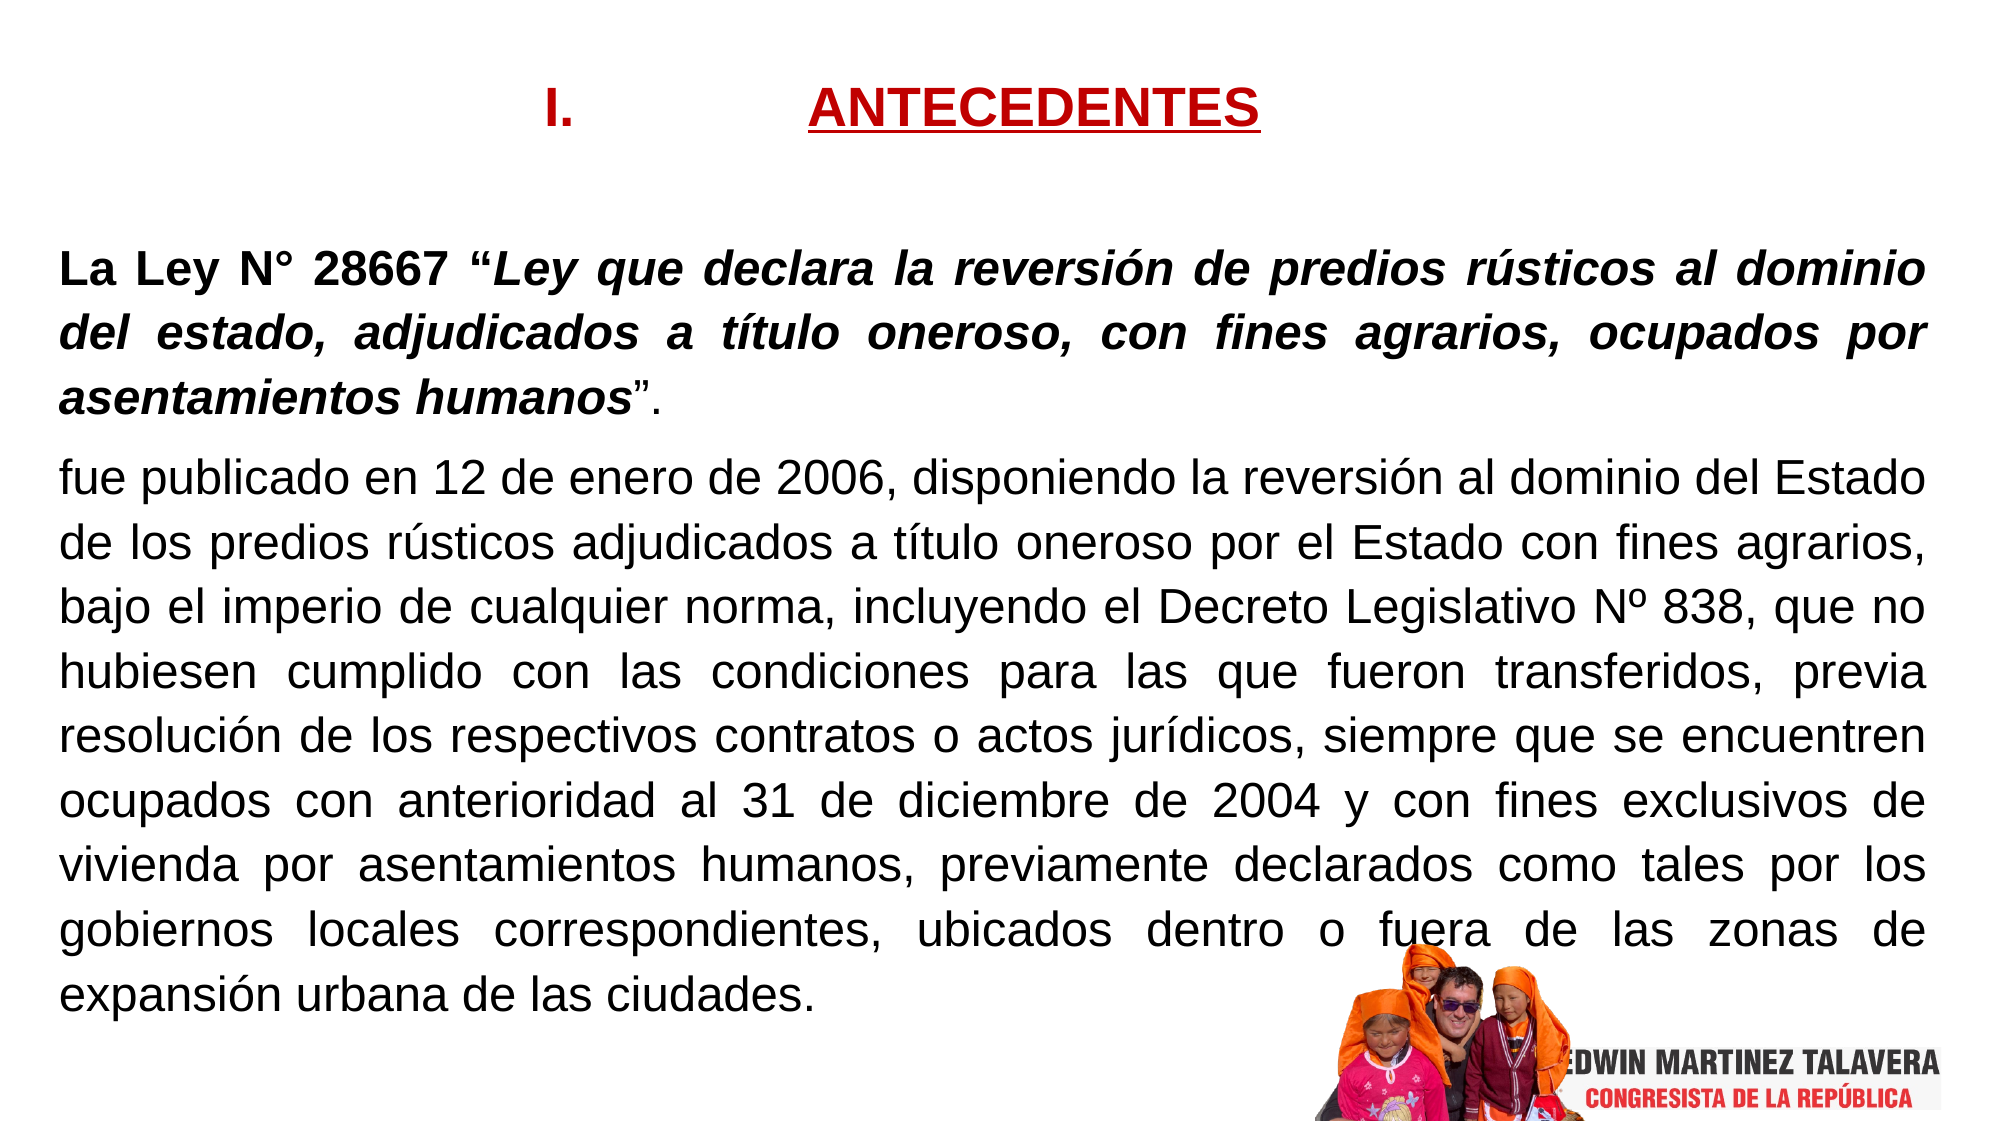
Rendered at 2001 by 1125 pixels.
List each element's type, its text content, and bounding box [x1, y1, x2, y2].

picture [1315, 762, 1942, 1121]
list ANTECEDENTES La Ley N° 28667 “Ley que declara la reversión de predios rústicos al dominio del estado, adjudicados a título oneroso, con fines agrarios, ocupados por asentamientos humanos”. fue publicado en 12 de enero de 2006, disponiendo la reversión al dominio del Estado de los predios rústicos adjudicados a título oneroso por el Estado con fines agrarios, bajo el imperio de cualquier norma, incluyendo el Decreto Legislativo Nº 838, que no hubiesen cumplido con las condiciones para las que fueron transferidos, previa resolución de los respectivos contratos o actos jurídicos, siempre que se encuentren ocupados con anterioridad al 31 de diciembre de 2004 y con fines exclusivos de vivienda por asentamientos humanos, previamente declarados como tales por los gobiernos locales correspondientes, ubicados dentro o fuera de las zonas de expansión urbana de las ciudades. [43, 71, 1942, 1037]
